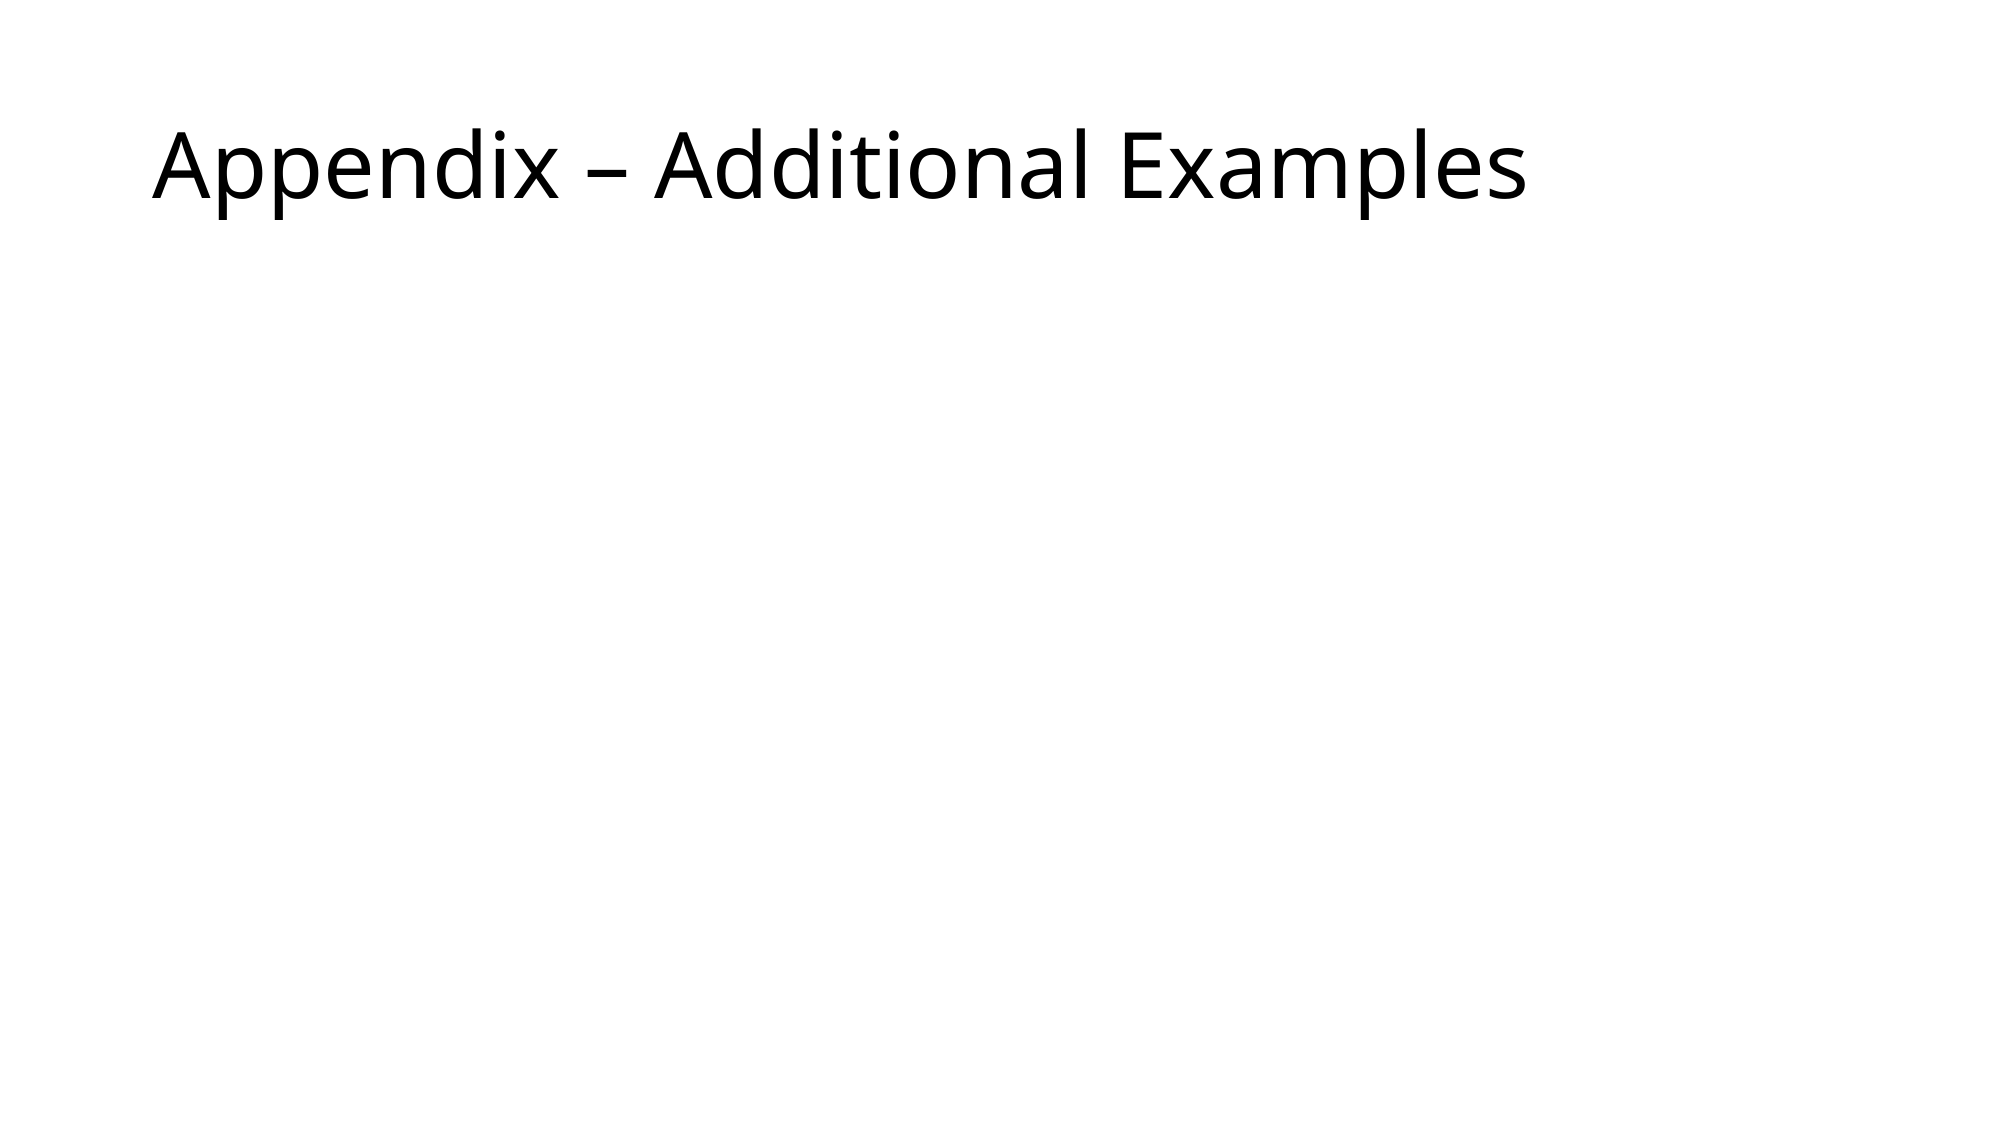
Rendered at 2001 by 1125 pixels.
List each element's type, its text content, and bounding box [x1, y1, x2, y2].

title Appendix – Additional Examples [137, 59, 1863, 278]
